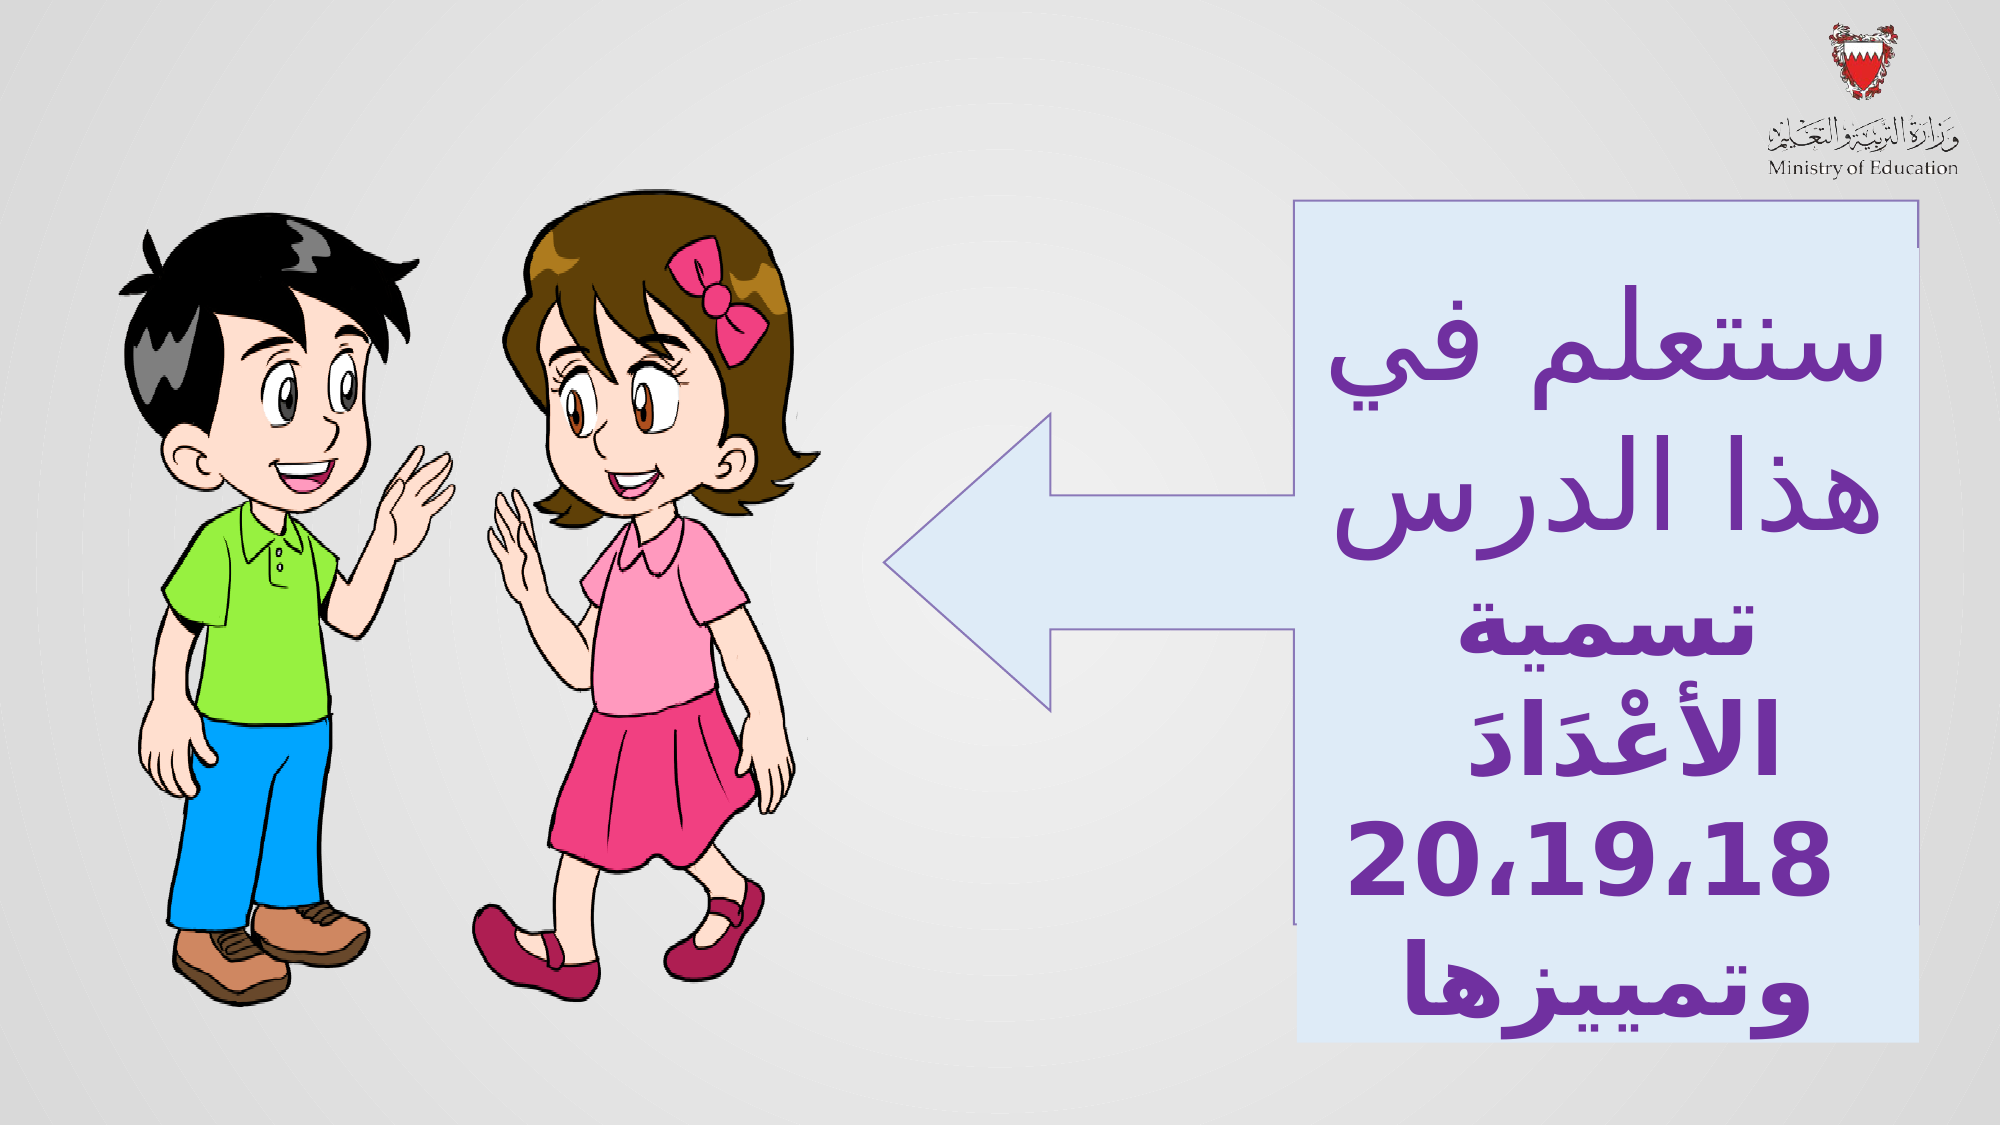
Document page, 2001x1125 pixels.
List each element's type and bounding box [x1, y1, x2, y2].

text_box [883, 200, 1919, 925]
picture [1730, 0, 2000, 208]
picture [101, 147, 874, 1057]
